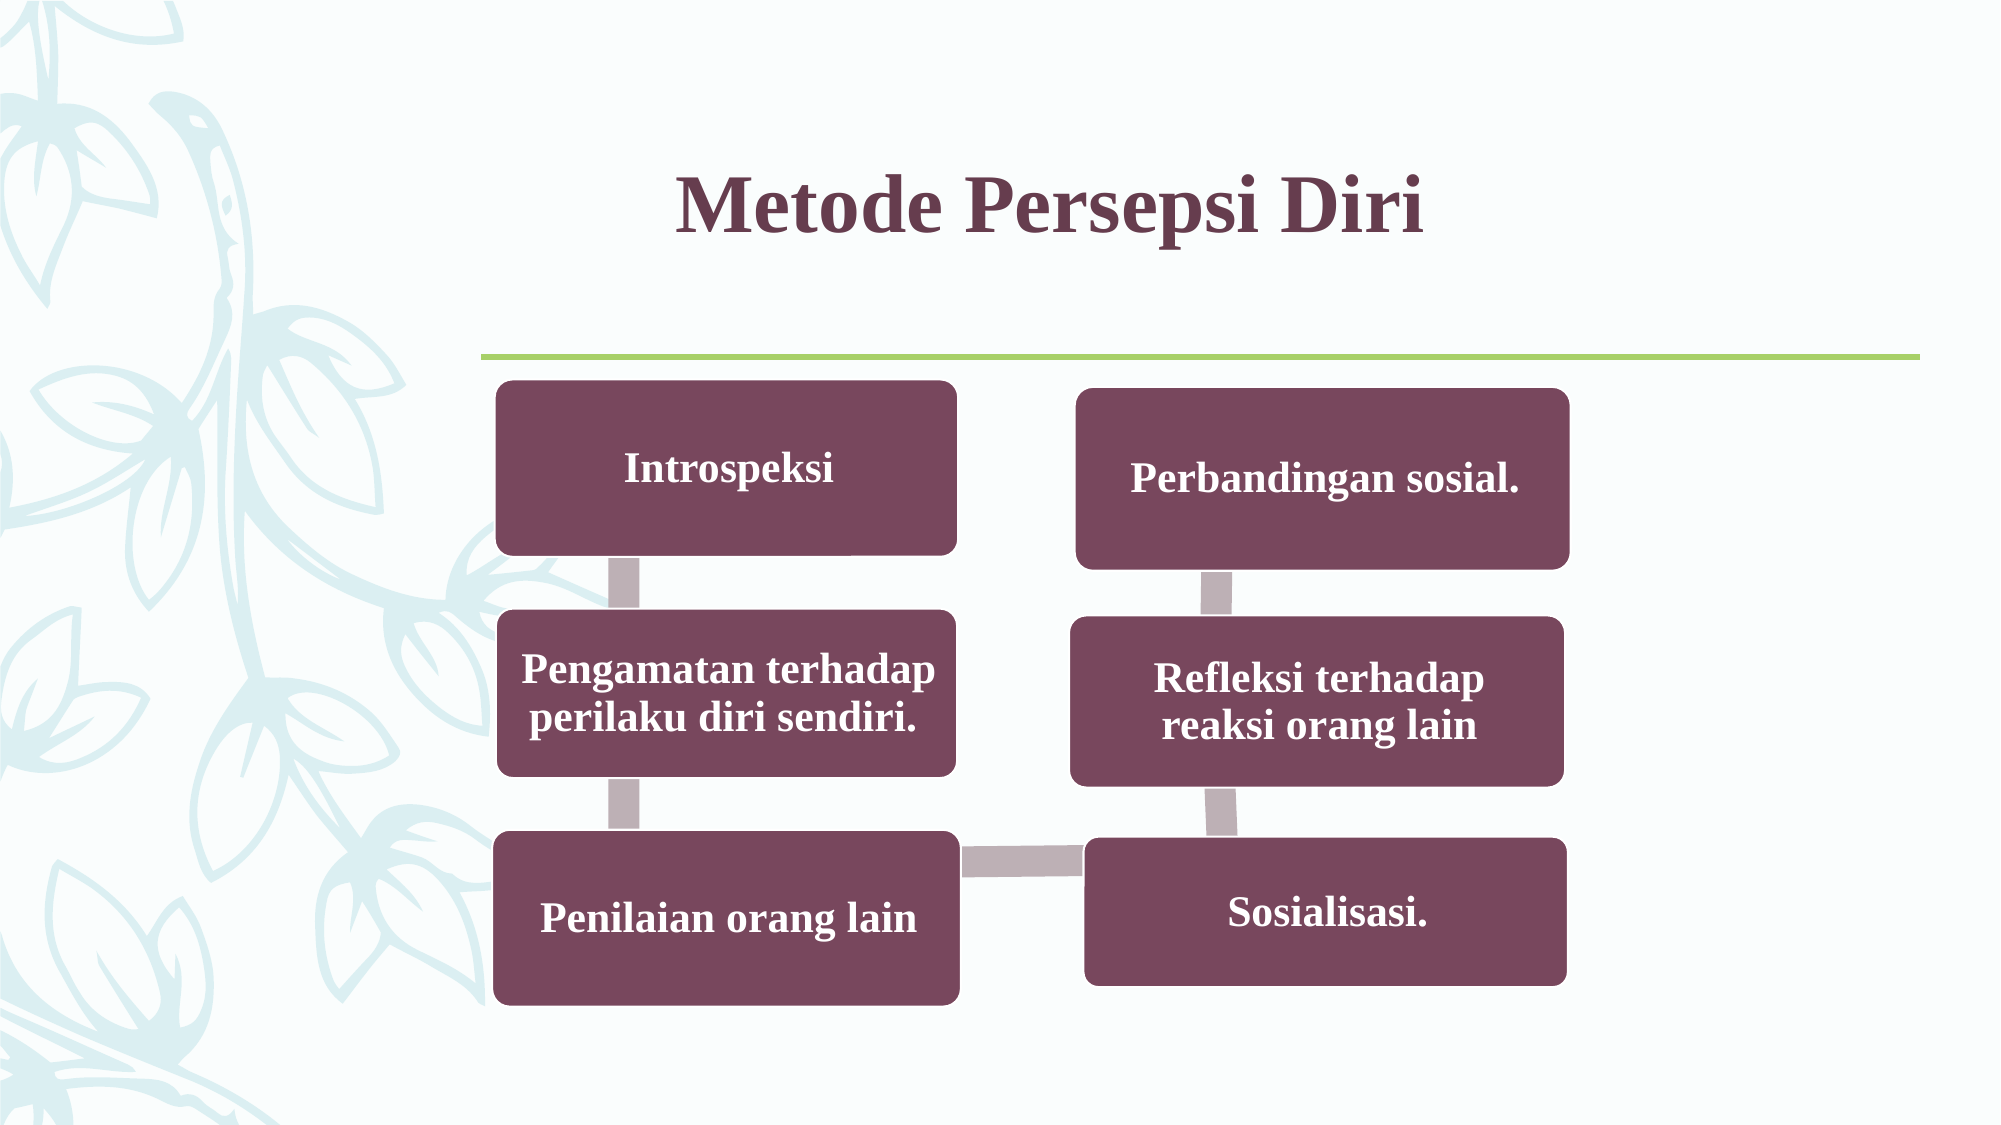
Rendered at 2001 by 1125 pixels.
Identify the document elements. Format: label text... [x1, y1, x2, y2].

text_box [395, 378, 1667, 1008]
title Metode Persepsi Diri [134, 145, 1967, 341]
